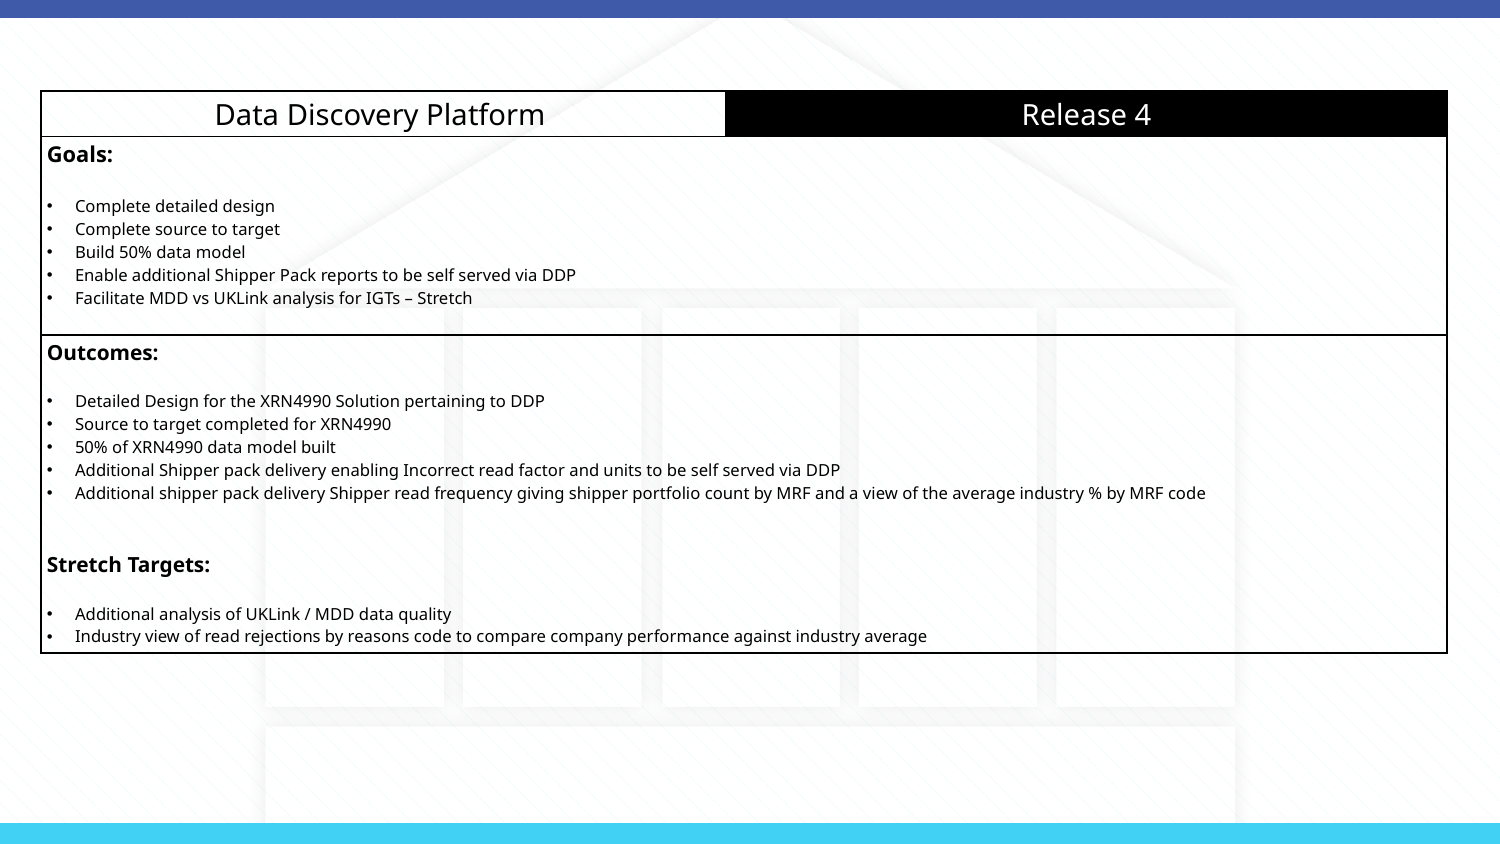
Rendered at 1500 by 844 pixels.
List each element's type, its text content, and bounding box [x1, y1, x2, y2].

table_cell Outcomes: Detailed Design for the XRN4990 Solution pertaining to DDP Source to target completed for XRN4990 50% of XRN4990 data model built Additional Shipper pack delivery enabling Incorrect read factor and units to be self served via DDP Additional shipper pack delivery Shipper read frequency giving shipper portfolio count by MRF and a view of the average industry % by MRF code Stretch Targets: Additional analysis of UKLink / MDD data quality Industry view of read rejections by reasons code to compare company performance against industry average [42, 336, 1446, 652]
table_header Release 4 [727, 92, 1446, 136]
table_header Data Discovery Platform [42, 92, 725, 136]
picture [0, 0, 1500, 844]
table_cell Goals: Complete detailed design Complete source to target Build 50% data model Enable additional Shipper Pack reports to be self served via DDP Facilitate MDD vs UKLink analysis for IGTs – Stretch [42, 137, 1446, 334]
